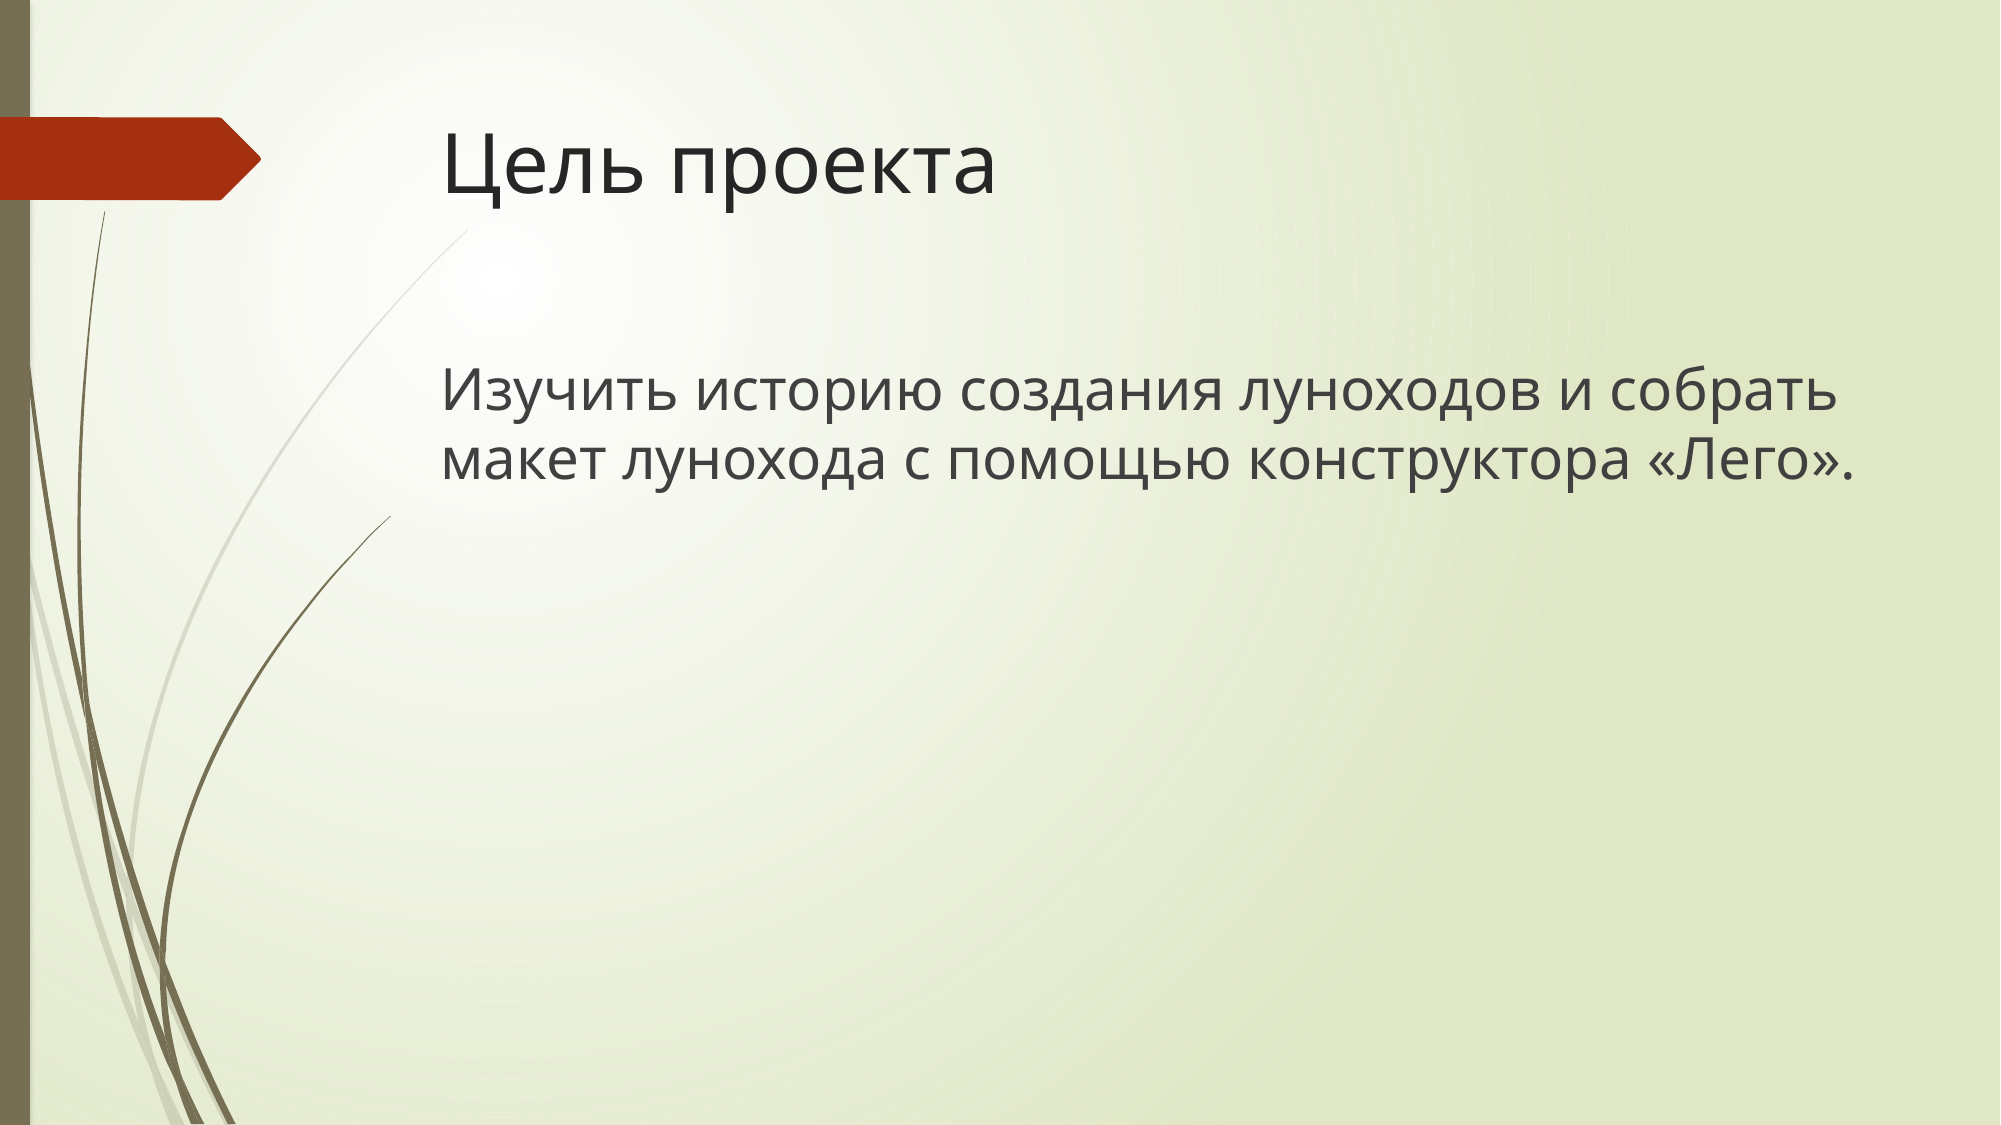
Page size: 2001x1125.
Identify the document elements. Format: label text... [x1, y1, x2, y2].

title Цель проекта [425, 102, 1888, 313]
list Изучить историю создания луноходов и собрать макет лунохода с помощью конструктора «Лего». [425, 344, 1888, 965]
